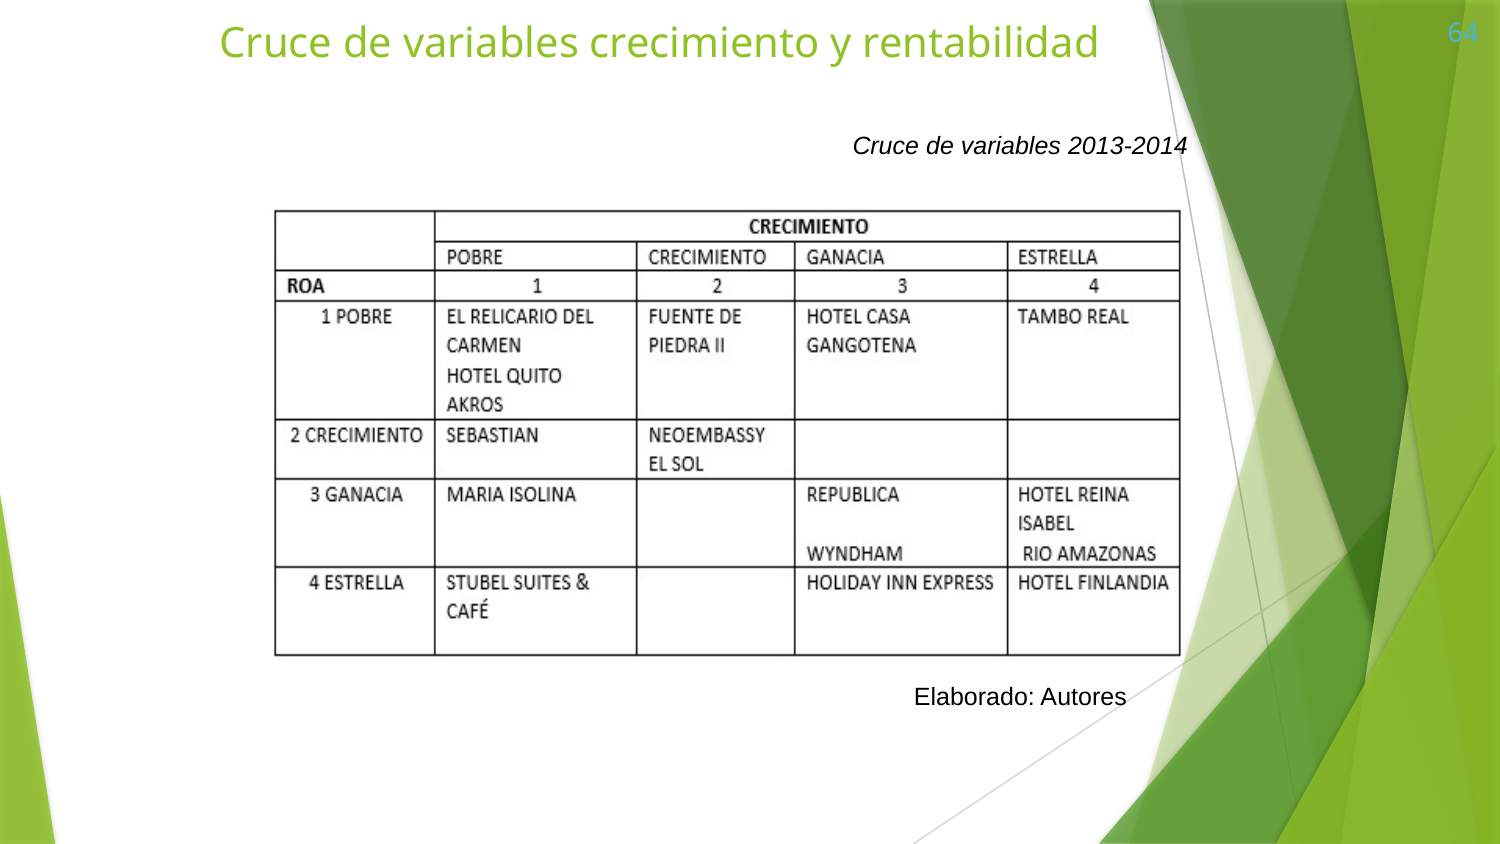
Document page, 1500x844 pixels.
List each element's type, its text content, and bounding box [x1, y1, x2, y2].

text_box Elaborado: Autores [898, 672, 1143, 718]
text_box Cruce de variables 2013-2014 [837, 121, 1204, 213]
picture [270, 207, 1184, 660]
text_box [270, 0, 1500, 75]
text_box Cruce de variables crecimiento y rentabilidad [99, 8, 1221, 121]
